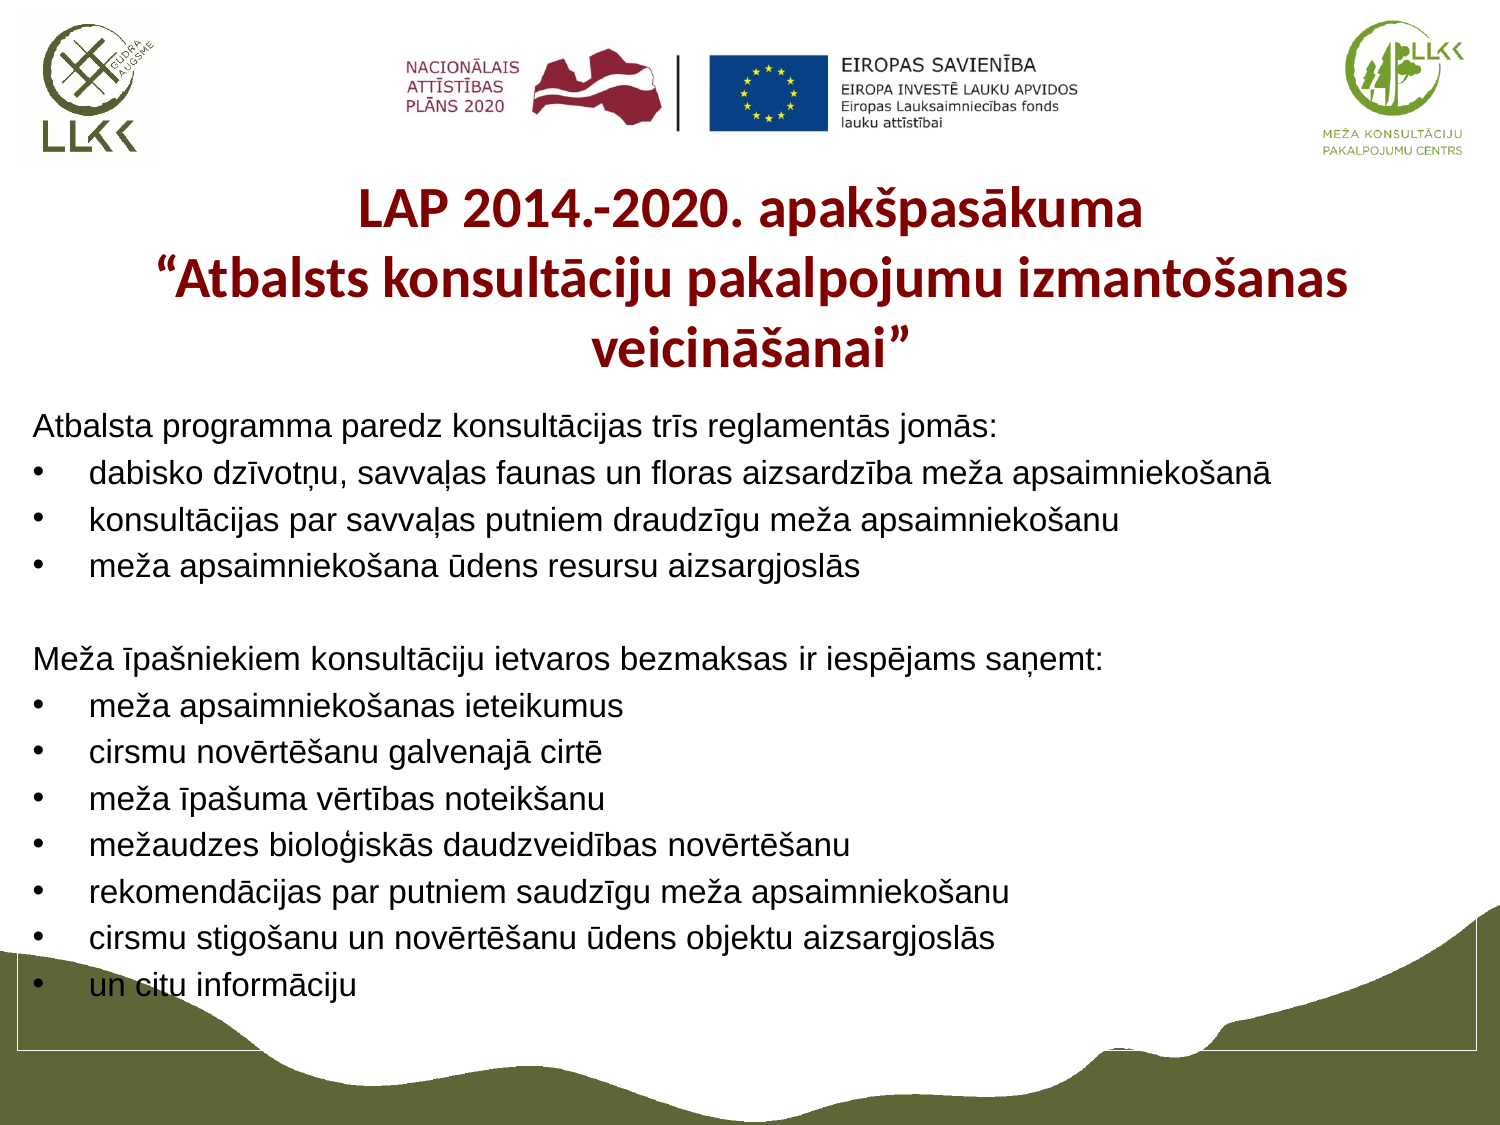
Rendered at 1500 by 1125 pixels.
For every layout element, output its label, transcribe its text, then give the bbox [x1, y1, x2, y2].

picture [0, 0, 1500, 1125]
list Atbalsta programma paredz konsultācijas trīs reglamentās jomās: dabisko dzīvotņu, savvaļas faunas un floras aizsardzība meža apsaimniekošanā konsultācijas par savvaļas putniem draudzīgu meža apsaimniekošanu meža apsaimniekošana ūdens resursu aizsargjoslās Meža īpašniekiem konsultāciju ietvaros bezmaksas ir iespējams saņemt: meža apsaimniekošanas ieteikumus cirsmu novērtēšanu galvenajā cirtē meža īpašuma vērtības noteikšanu mežaudzes bioloģiskās daudzveidības novērtēšanu rekomendācijas par putniem saudzīgu meža apsaimniekošanu cirsmu stigošanu un novērtēšanu ūdens objektu aizsargjoslās un citu informāciju [17, 397, 1477, 1051]
title LAP 2014.-2020. apakšpasākuma “Atbalsts konsultāciju pakalpojumu izmantošanas veicināšanai” [76, 180, 1427, 368]
